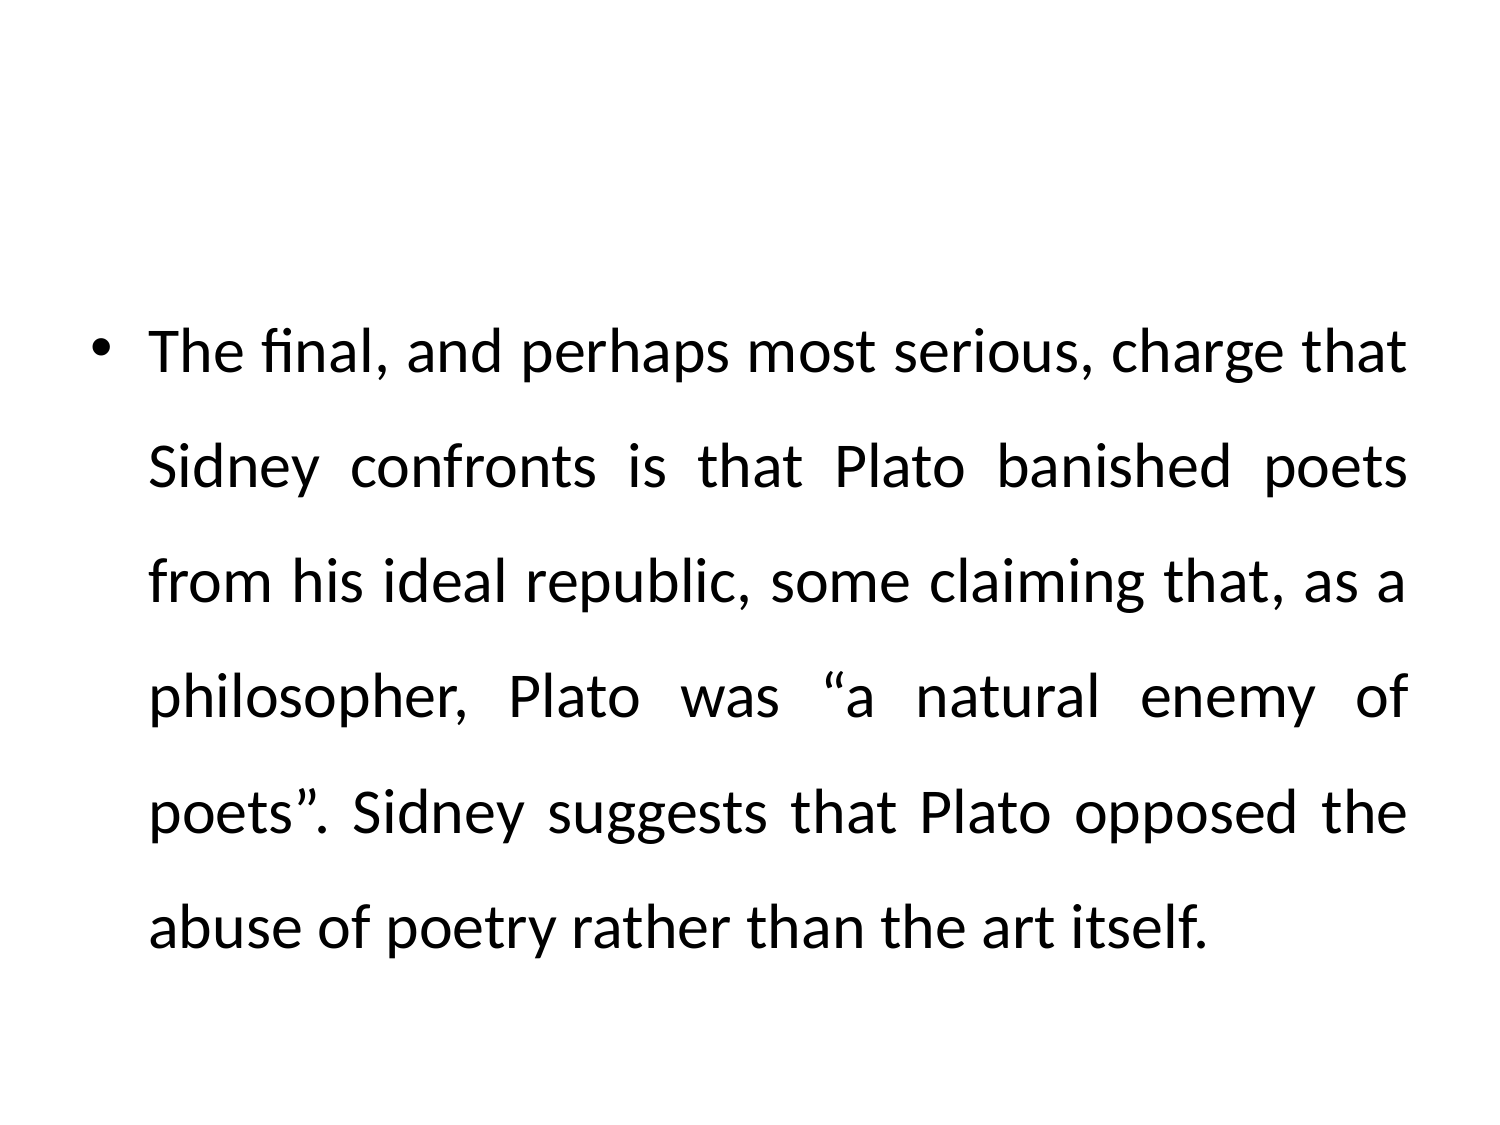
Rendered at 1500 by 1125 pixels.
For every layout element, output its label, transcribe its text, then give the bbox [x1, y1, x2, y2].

list The final, and perhaps most serious, charge that Sidney confronts is that Plato banished poets from his ideal republic, some claiming that, as a philosopher, Plato was “a natural enemy of poets”. Sidney suggests that Plato opposed the abuse of poetry rather than the art itself. [75, 262, 1425, 1005]
